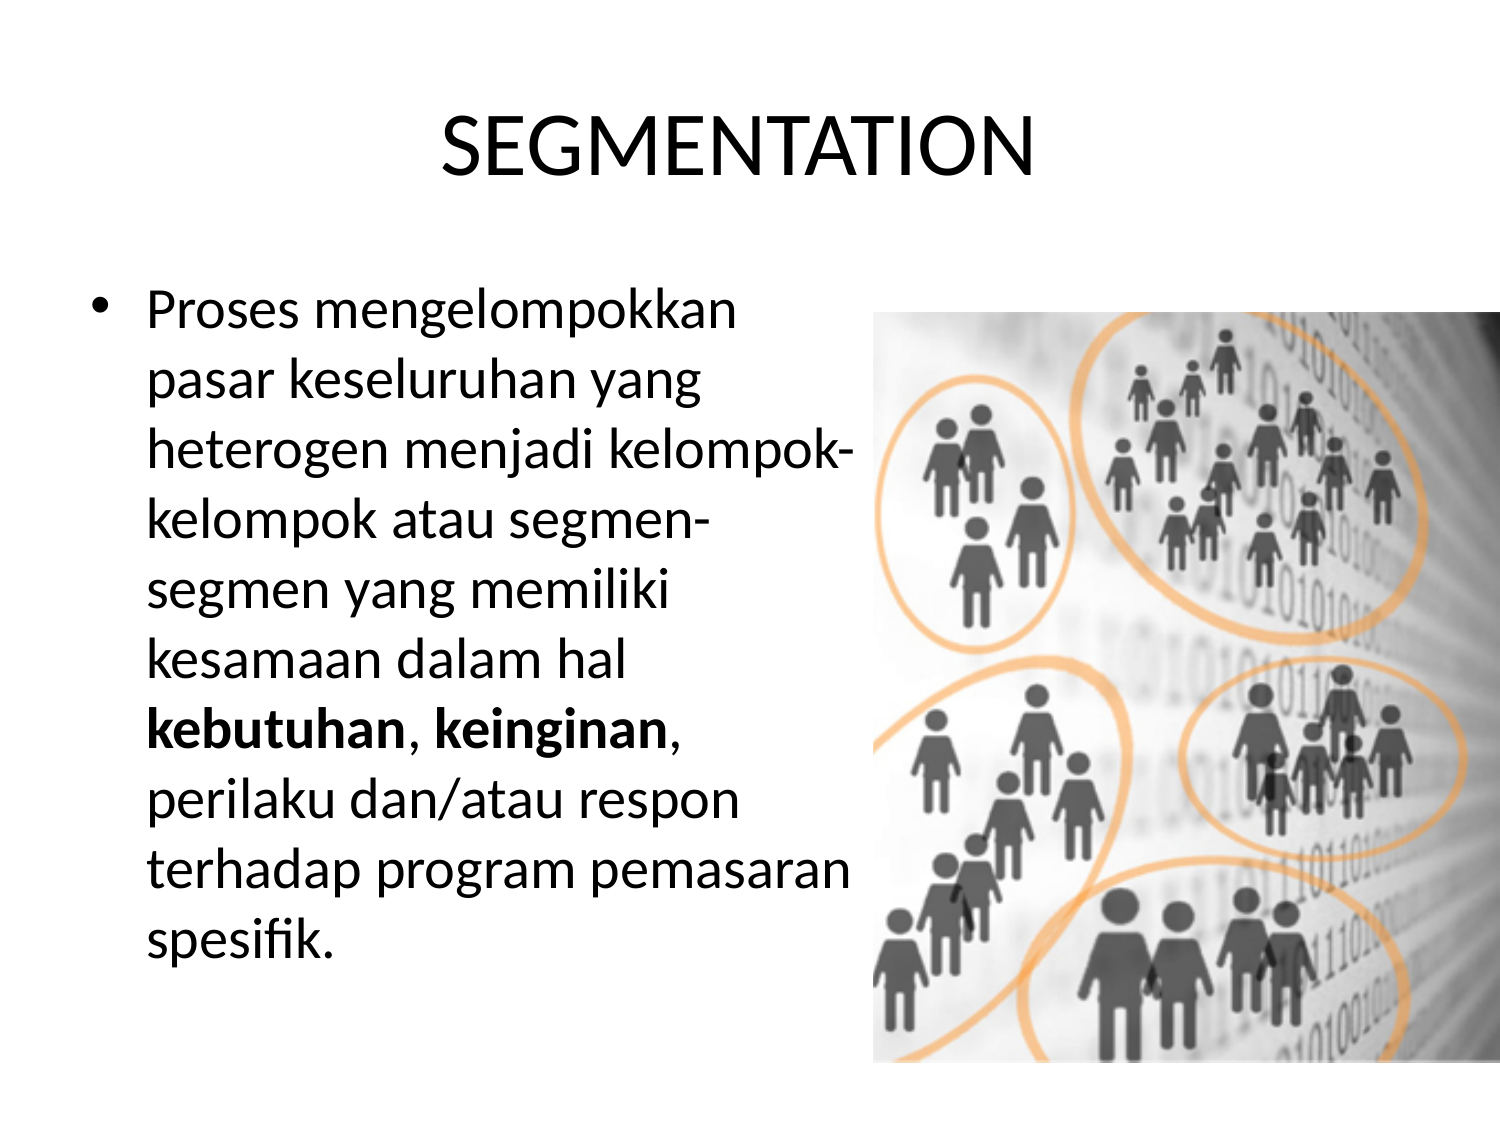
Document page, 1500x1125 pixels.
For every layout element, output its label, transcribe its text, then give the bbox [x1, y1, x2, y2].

title SEGMENTATION [75, 45, 1425, 233]
list Proses mengelompokkan pasar keseluruhan yang heterogen menjadi kelompok-kelompok atau segmen-segmen yang memiliki kesamaan dalam hal kebutuhan, keinginan, perilaku dan/atau respon terhadap program pemasaran spesifik. [75, 262, 875, 1075]
picture [873, 312, 1500, 1063]
